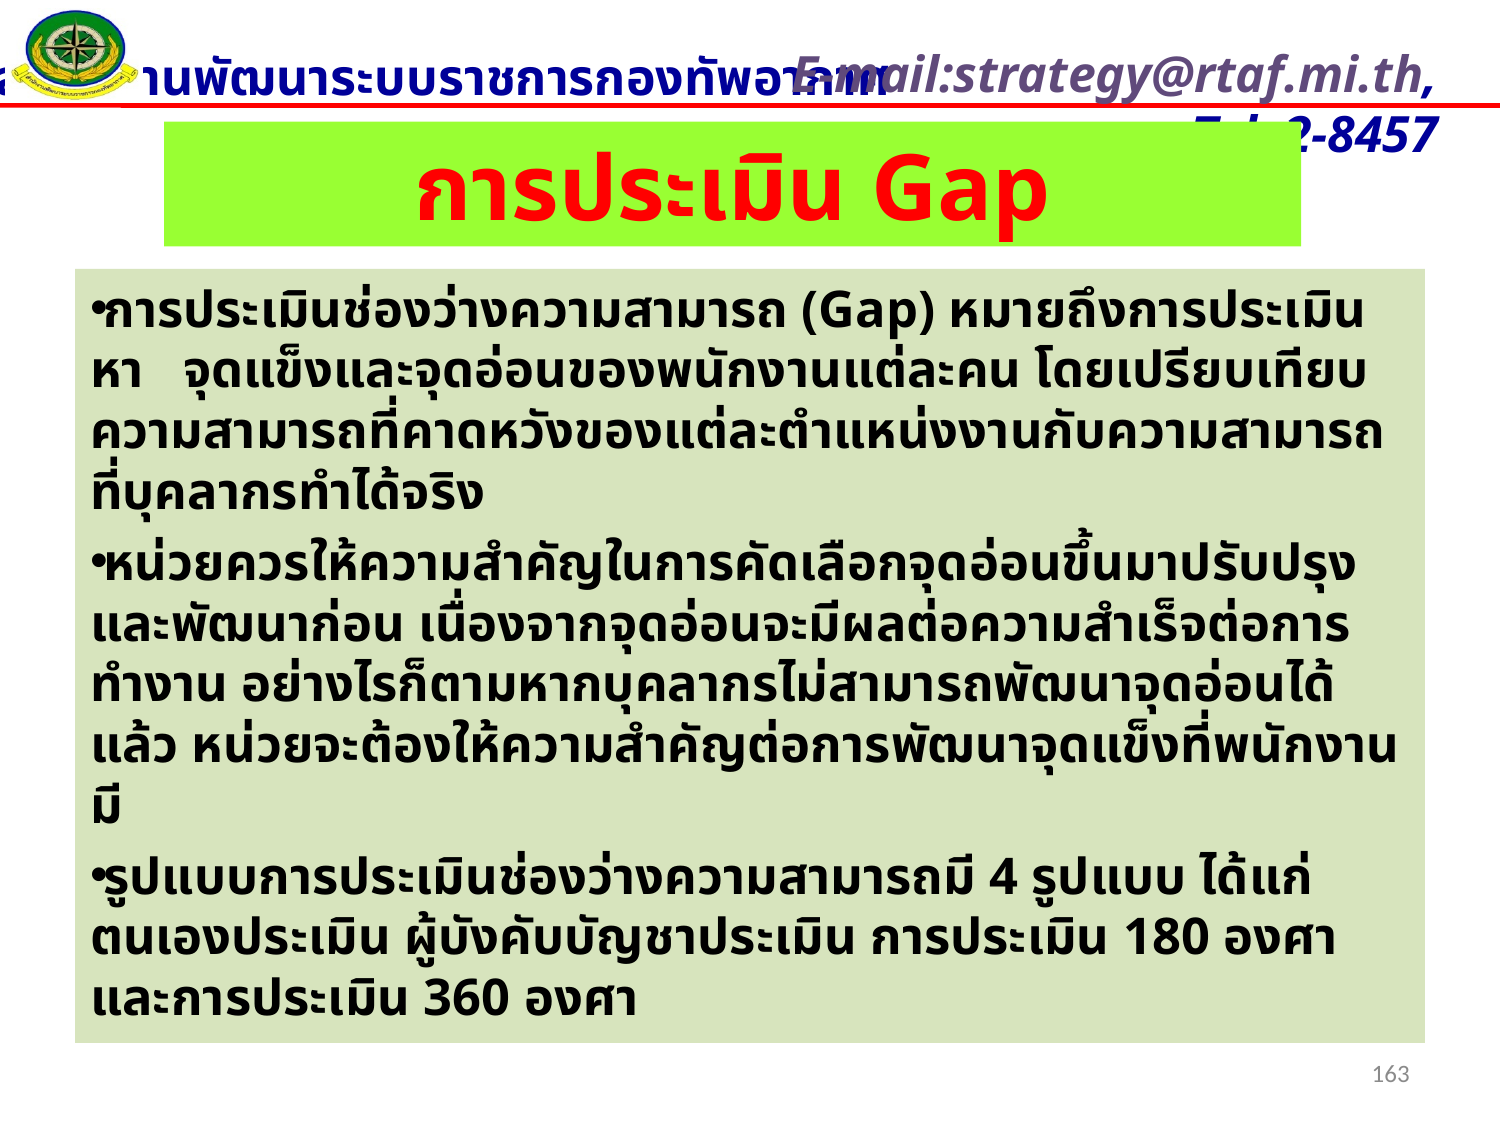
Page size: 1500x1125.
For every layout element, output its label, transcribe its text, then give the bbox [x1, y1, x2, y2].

picture [5, 8, 143, 102]
list การประเมินช่องว่างความสามารถ (Gap) หมายถึงการประเมินหา จุดแข็งและจุดอ่อนของพนักงานแต่ละคน โดยเปรียบเทียบความสามารถที่คาดหวังของแต่ละตำแหน่งงานกับความสามารถที่บุคลากรทำได้จริง หน่วยควรให้ความสำคัญในการคัดเลือกจุดอ่อนขึ้นมาปรับปรุงและพัฒนาก่อน เนื่องจากจุดอ่อนจะมีผลต่อความสำเร็จต่อการทำงาน อย่างไรก็ตามหากบุคลากรไม่สามารถพัฒนาจุดอ่อนได้แล้ว หน่วยจะต้องให้ความสำคัญต่อการพัฒนาจุดแข็งที่พนักงานมี รูปแบบการประเมินช่องว่างความสามารถมี 4 รูปแบบ ได้แก่ ตนเองประเมิน ผู้บังคับบัญชาประเมิน การประเมิน 180 องศา และการประเมิน 360 องศา [75, 268, 1425, 1043]
text_box การประเมิน Gap [164, 121, 1302, 247]
slide_number 163 [1074, 1042, 1425, 1103]
